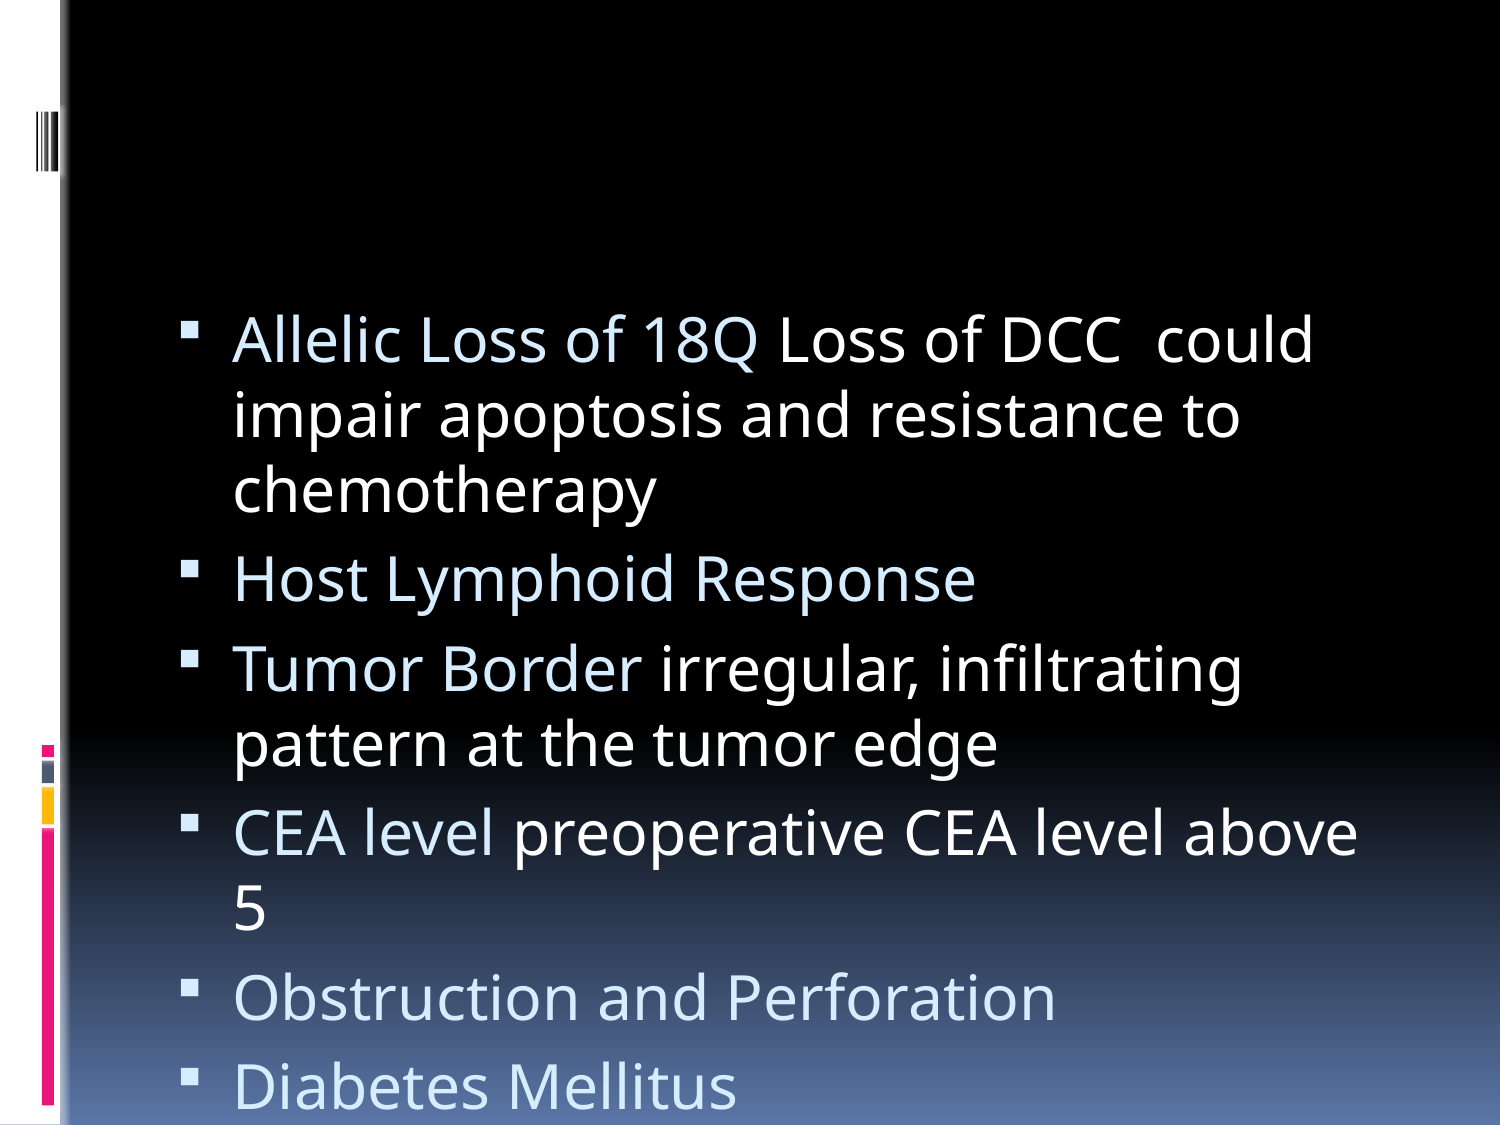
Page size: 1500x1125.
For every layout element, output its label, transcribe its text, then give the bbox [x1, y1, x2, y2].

list Allelic Loss of 18Q Loss of DCC could impair apoptosis and resistance to chemotherapy Host Lymphoid Response Tumor Border irregular, infiltrating pattern at the tumor edge CEA level preoperative CEA level above 5 Obstruction and Perforation Diabetes Mellitus [150, 292, 1425, 1043]
